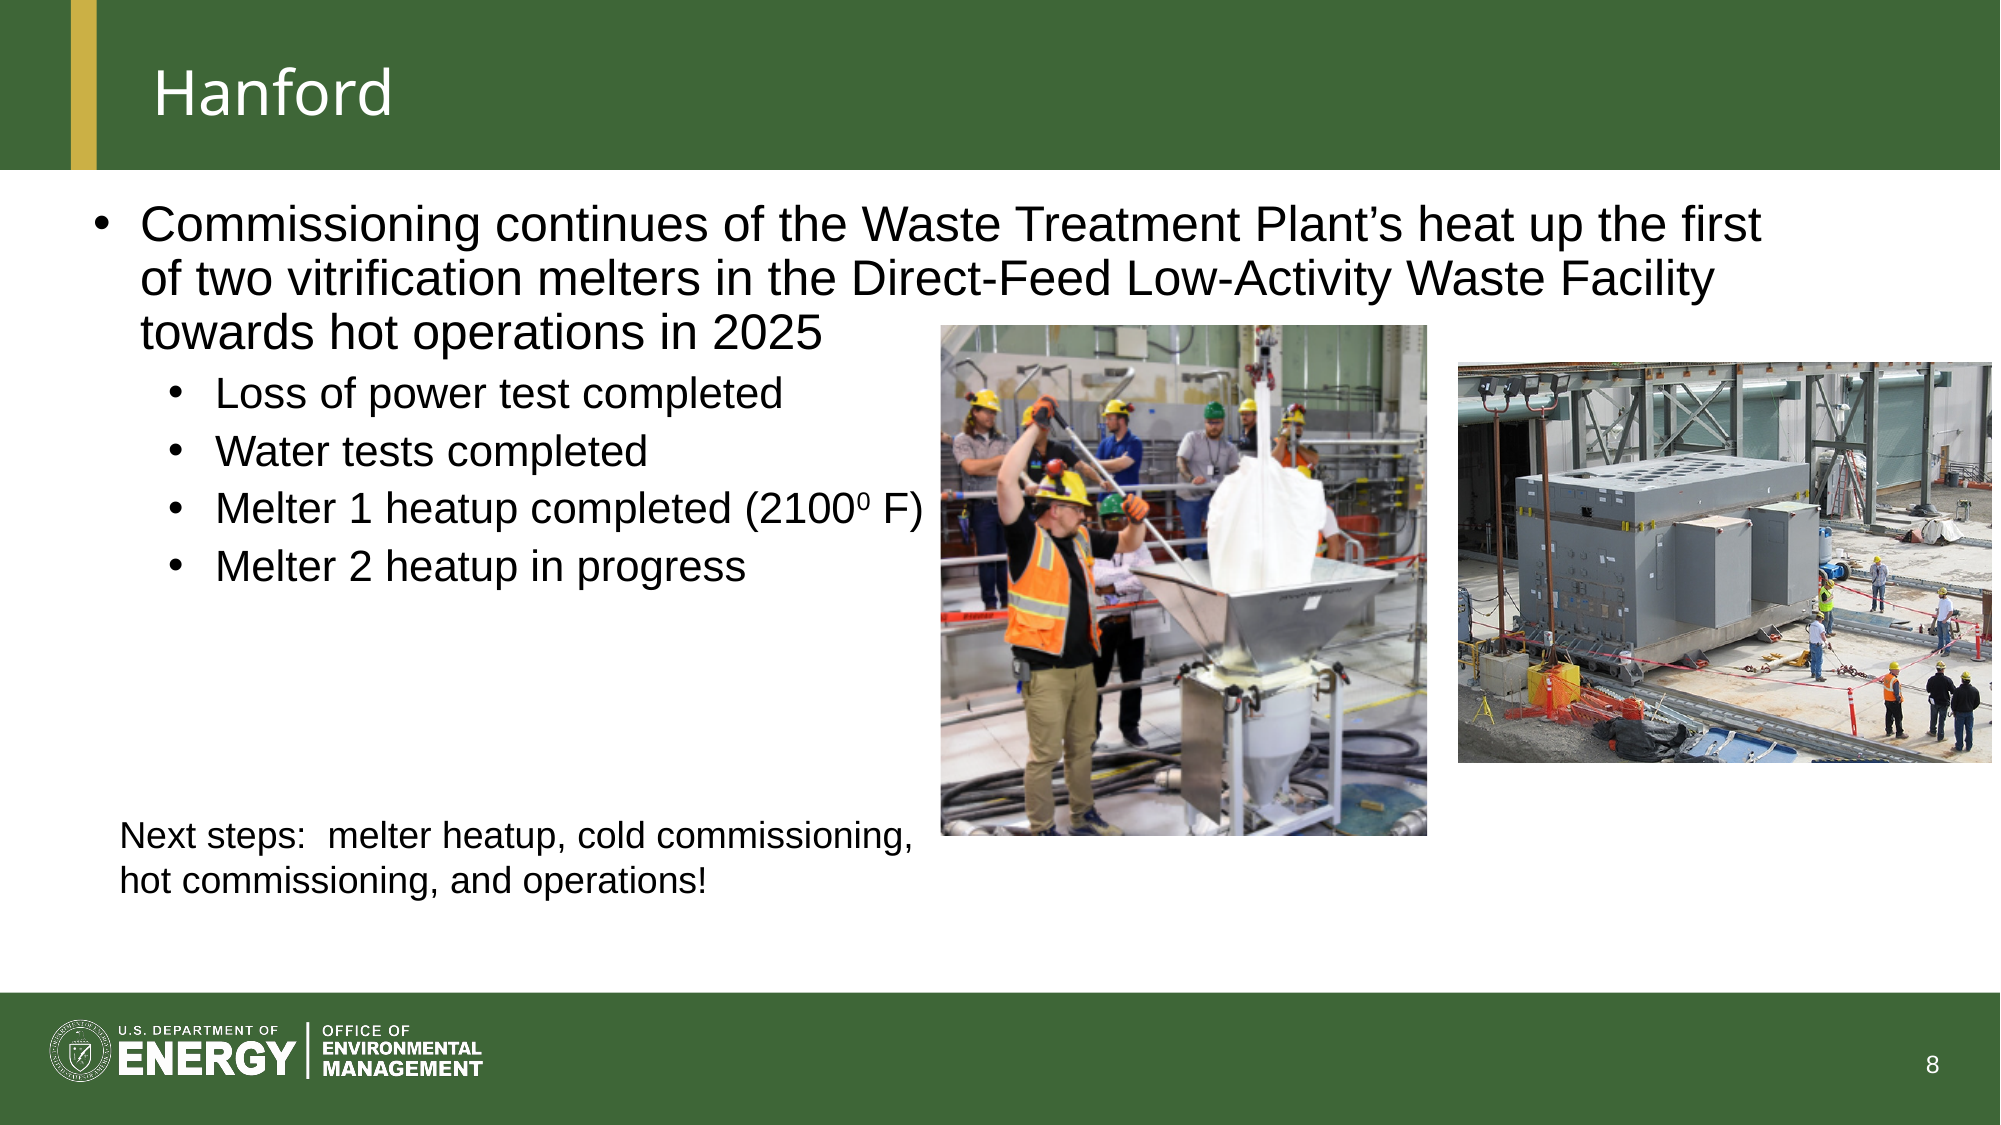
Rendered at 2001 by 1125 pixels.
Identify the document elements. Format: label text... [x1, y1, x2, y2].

slide_number 8 [1840, 1034, 1955, 1094]
text_box Next steps: melter heatup, cold commissioning, hot commissioning, and operations! [104, 803, 979, 909]
picture [45, 1018, 488, 1083]
picture [1458, 362, 1992, 763]
picture [940, 325, 1428, 836]
title Hanford [137, 21, 1863, 170]
list Commissioning continues of the Waste Treatment Plant’s heat up the first of two vitrification melters in the Direct-Feed Low-Activity Waste Facility towards hot operations in 2025 Loss of power test completed Water tests completed Melter 1 heatup completed (21000 F) Melter 2 heatup in progress [78, 190, 1804, 844]
